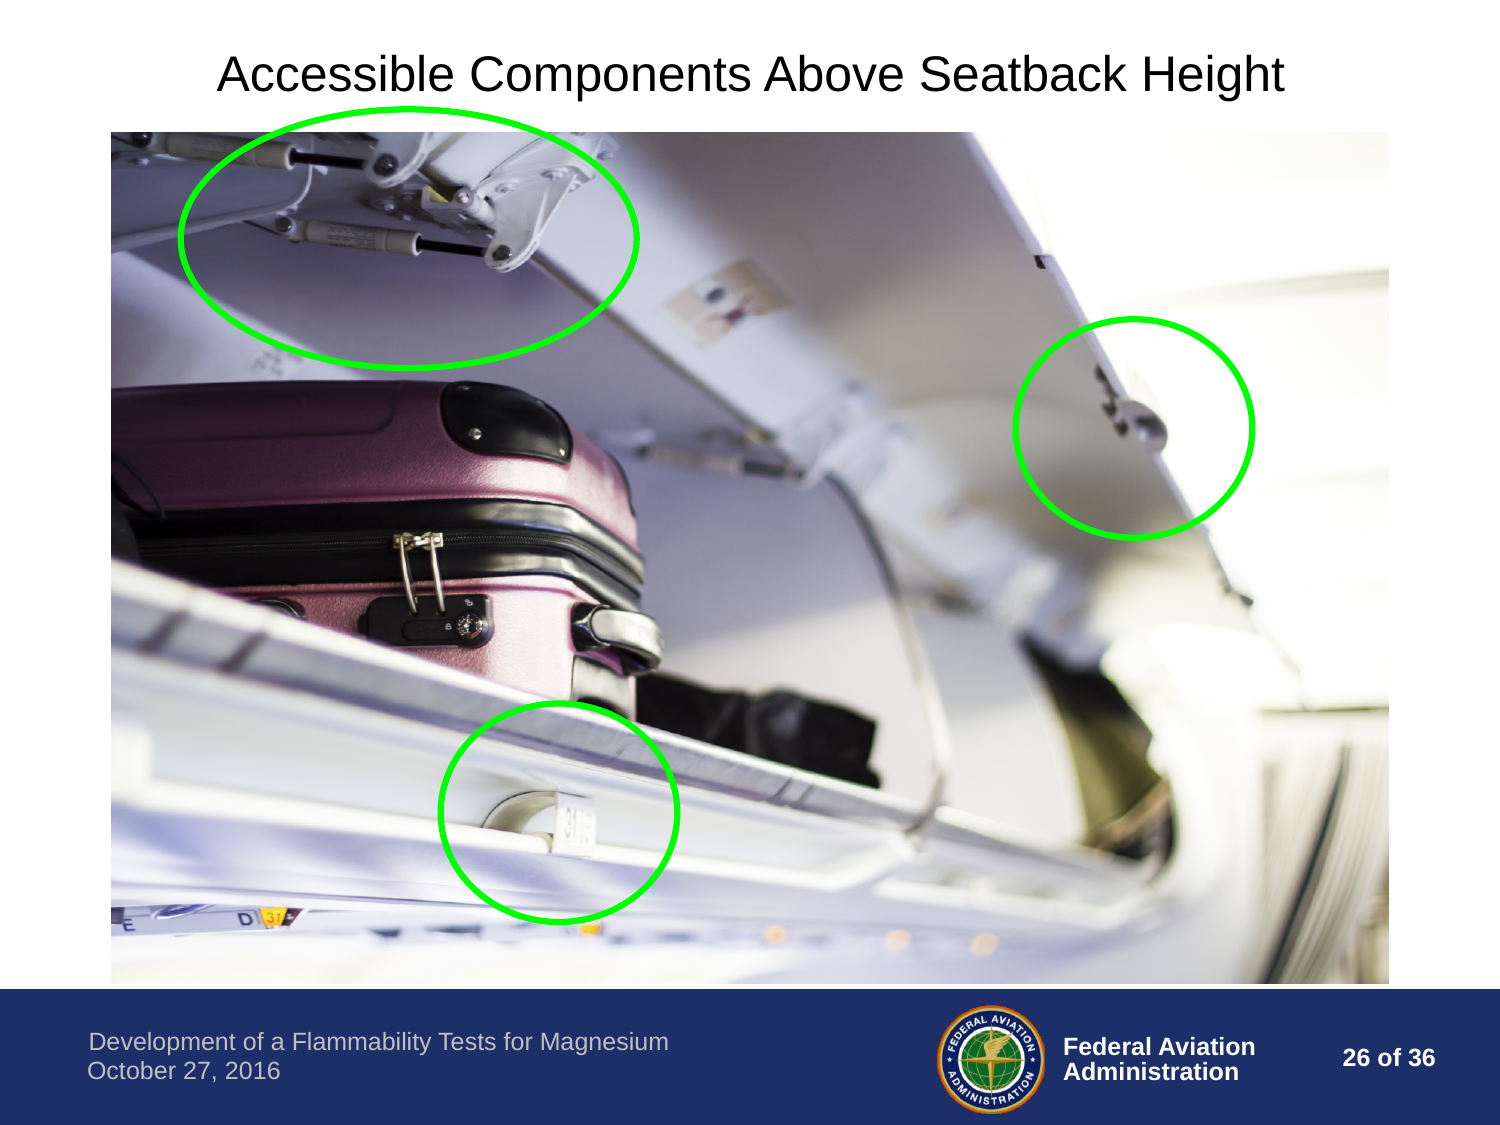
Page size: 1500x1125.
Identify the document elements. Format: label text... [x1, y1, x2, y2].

picture [936, 1004, 1045, 1114]
picture [111, 132, 1389, 984]
text_box Accessible Components Above Seatback Height [201, 33, 1301, 109]
text_box [284, 109, 533, 130]
